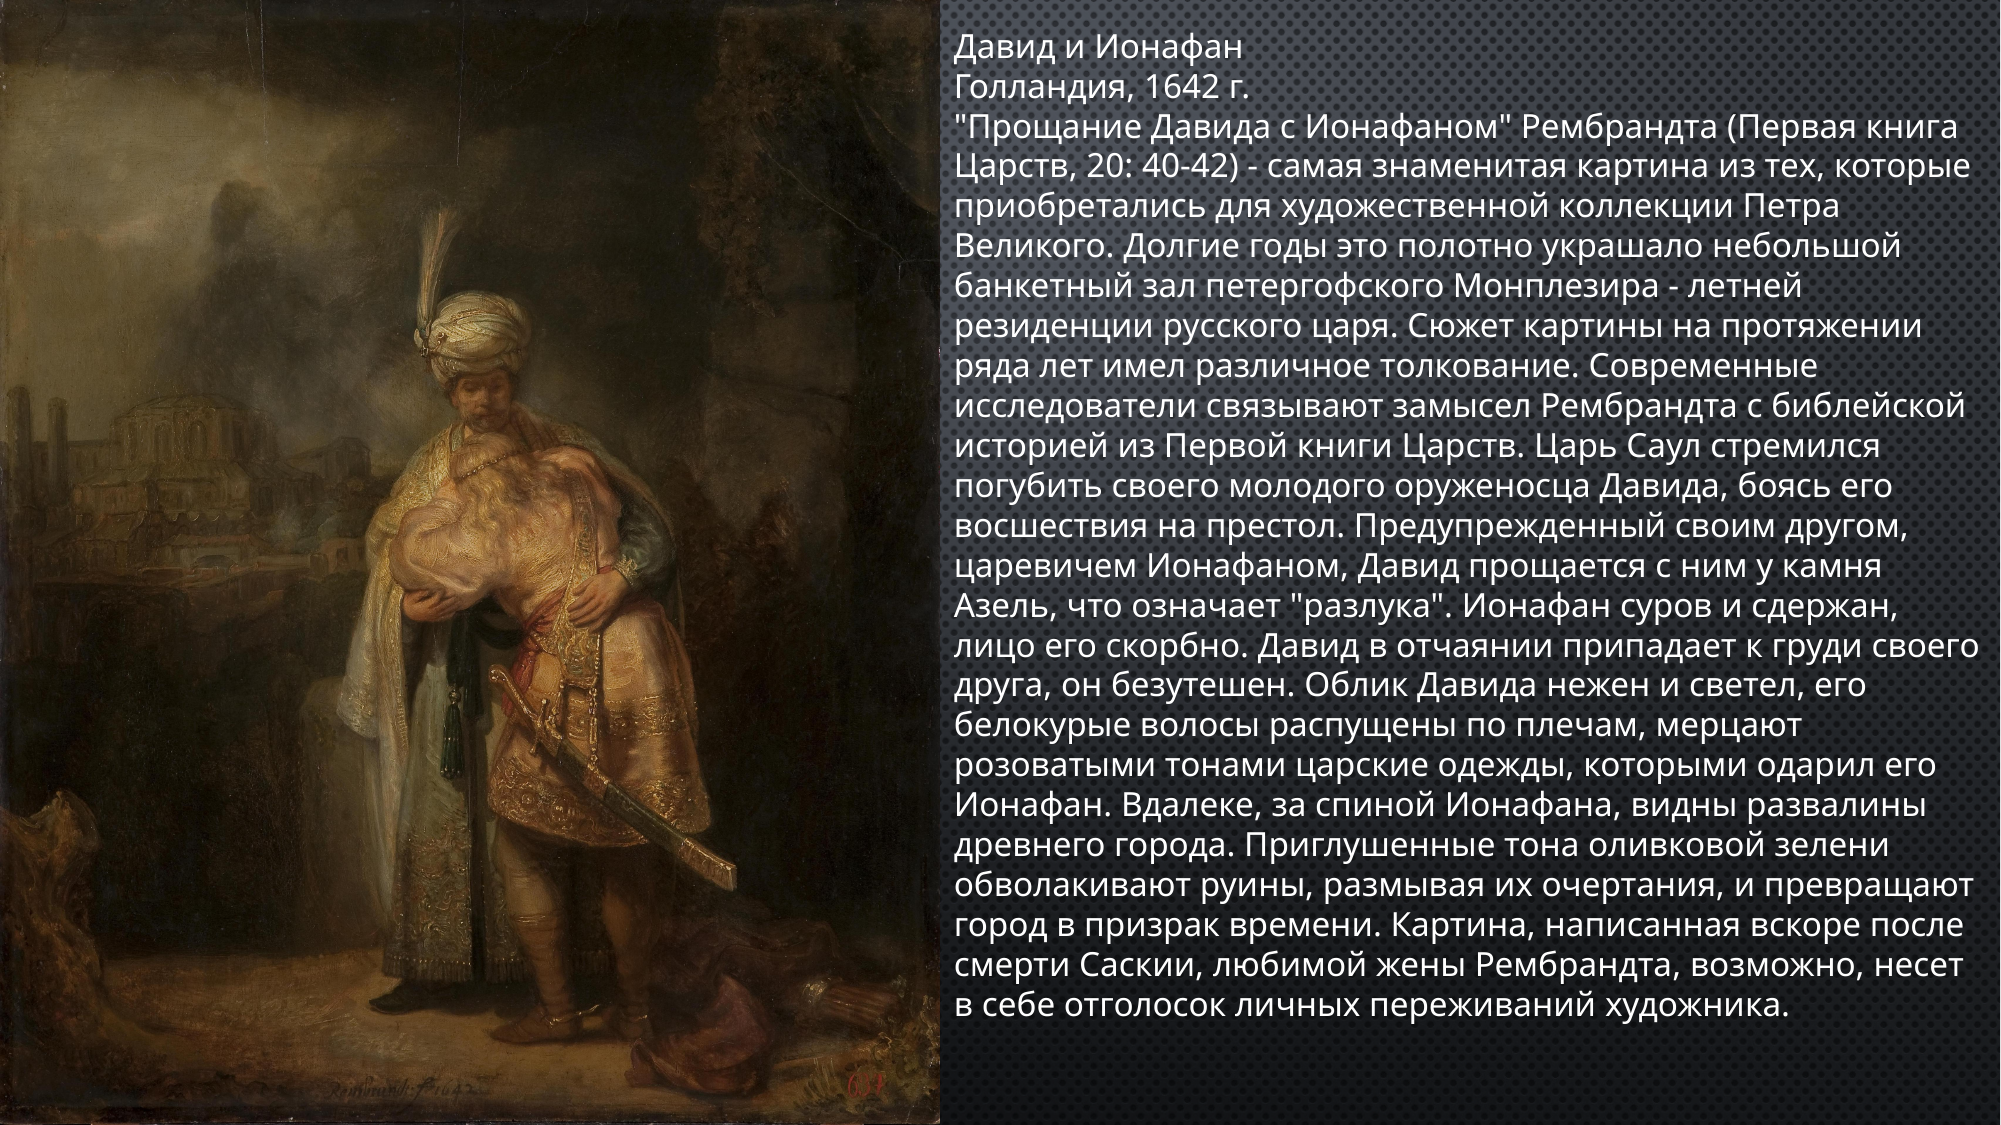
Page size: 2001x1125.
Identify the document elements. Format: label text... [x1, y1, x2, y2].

text_box Давид и Ионафан Голландия, 1642 г. "Прощание Давида с Ионафаном" Рембрандта (Первая книга Царств, 20: 40-42) - самая знаменитая картина из тех, которые приобретались для художественной коллекции Петра Великого. Долгие годы это полотно украшало небольшой банкетный зал петергофского Монплезира - летней резиденции русского царя. Сюжет картины на протяжении ряда лет имел различное толкование. Современные исследователи связывают замысел Рембрандта с библейской историей из Первой книги Царств. Царь Саул стремился погубить своего молодого оруженосца Давида, боясь его восшествия на престол. Предупрежденный своим другом, царевичем Ионафаном, Давид прощается с ним у камня Азель, что означает "разлука". Ионафан суров и сдержан, лицо его скорбно. Давид в отчаянии припадает к груди своего друга, он безутешен. Облик Давида нежен и светел, его белокурые волосы распущены по плечам, мерцают розоватыми тонами царские одежды, которыми одарил его Ионафан. Вдалеке, за спиной Ионафана, видны развалины древнего города. Приглушенные тона оливковой зелени обволакивают руины, размывая их очертания, и превращают город в призрак времени. Картина, написанная вскоре после смерти Саскии, любимой жены Рембрандта, возможно, несет в себе отголосок личных переживаний художника. [940, 17, 2000, 1068]
picture [0, 0, 940, 1125]
